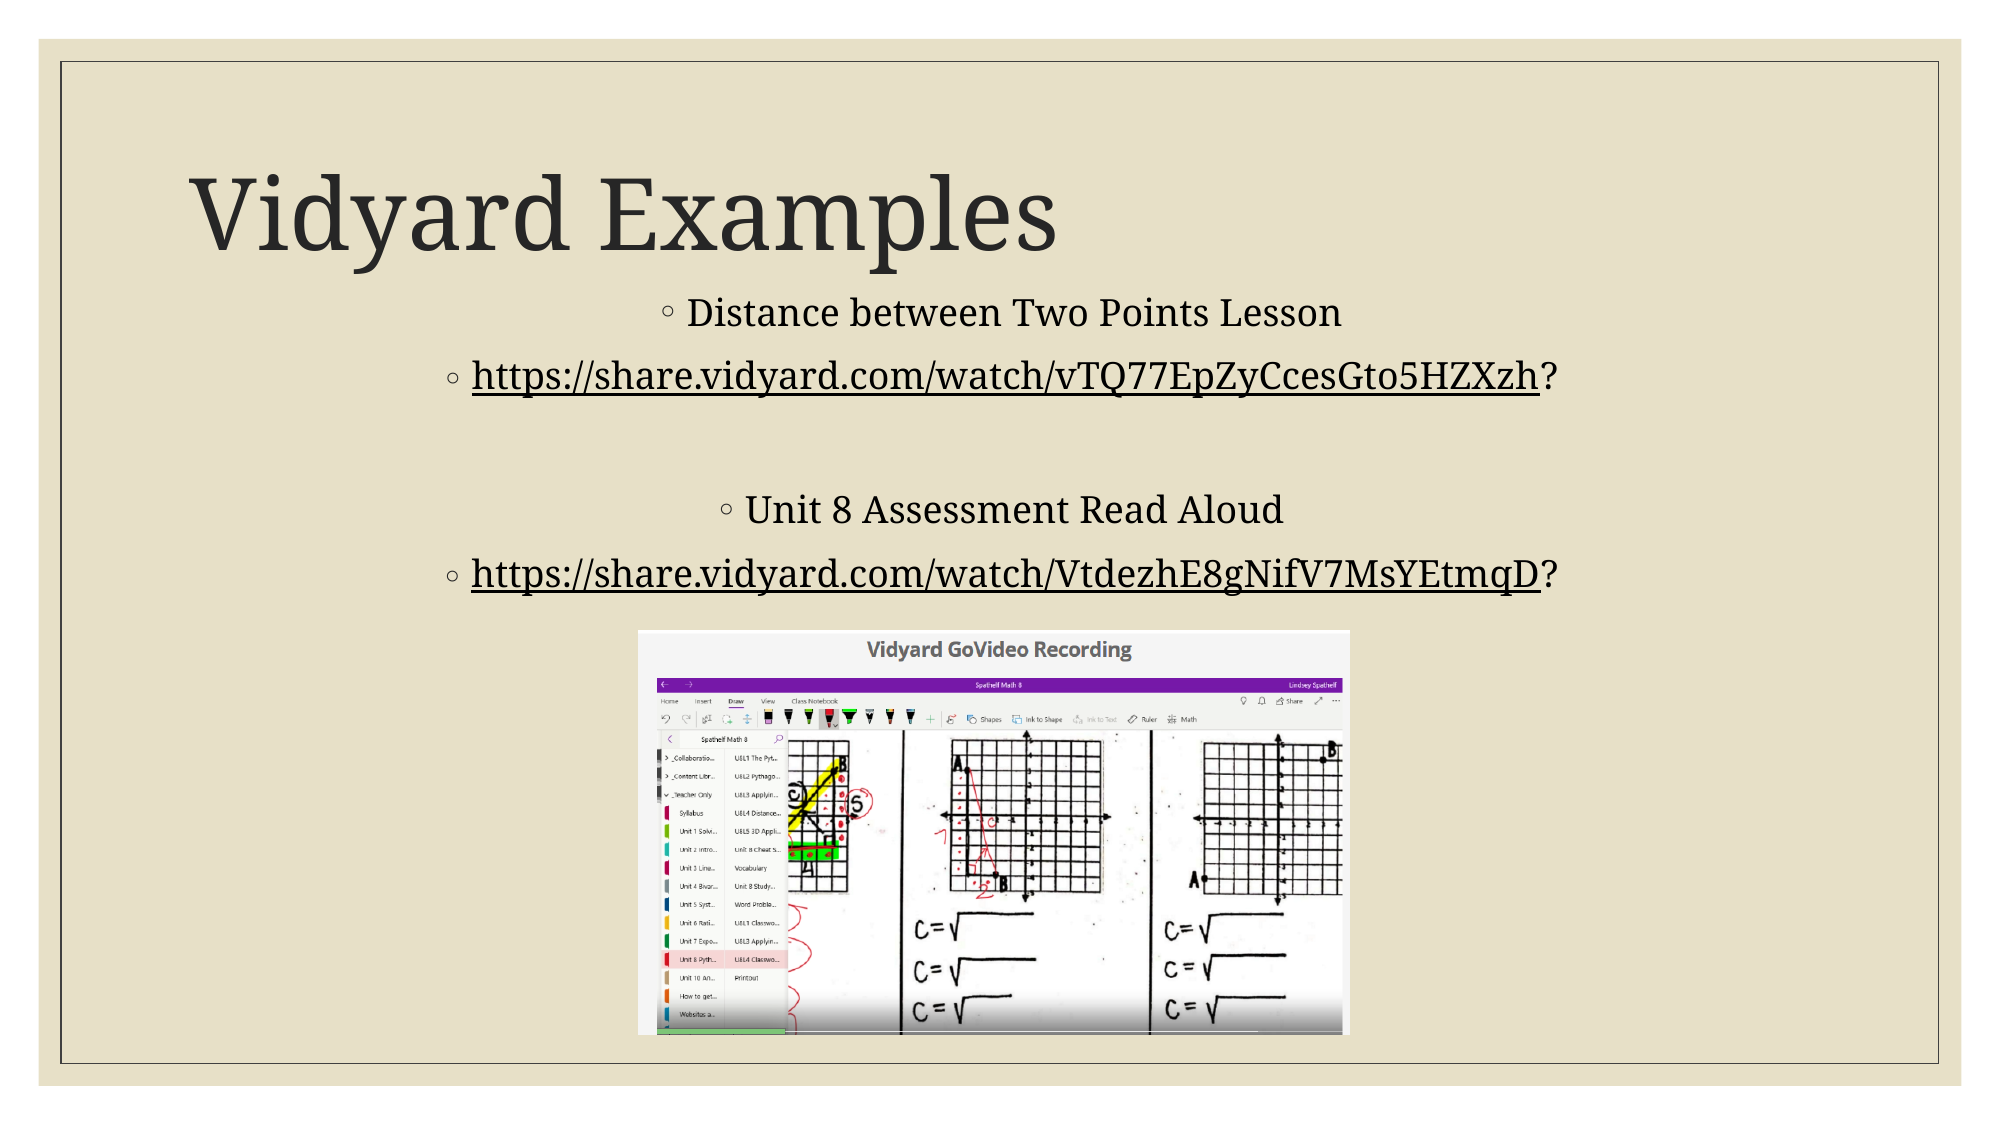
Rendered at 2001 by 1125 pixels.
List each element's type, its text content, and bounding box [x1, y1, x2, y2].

title Vidyard Examples [174, 105, 1825, 281]
list Distance between Two Points Lesson https://share.vidyard.com/watch/vTQ77EpZyCcesGto5HZXzh? Unit 8 Assessment Read Aloud https://share.vidyard.com/watch/VtdezhE8gNifV7MsYEtmqD? [174, 281, 1825, 927]
picture [637, 630, 1350, 1035]
